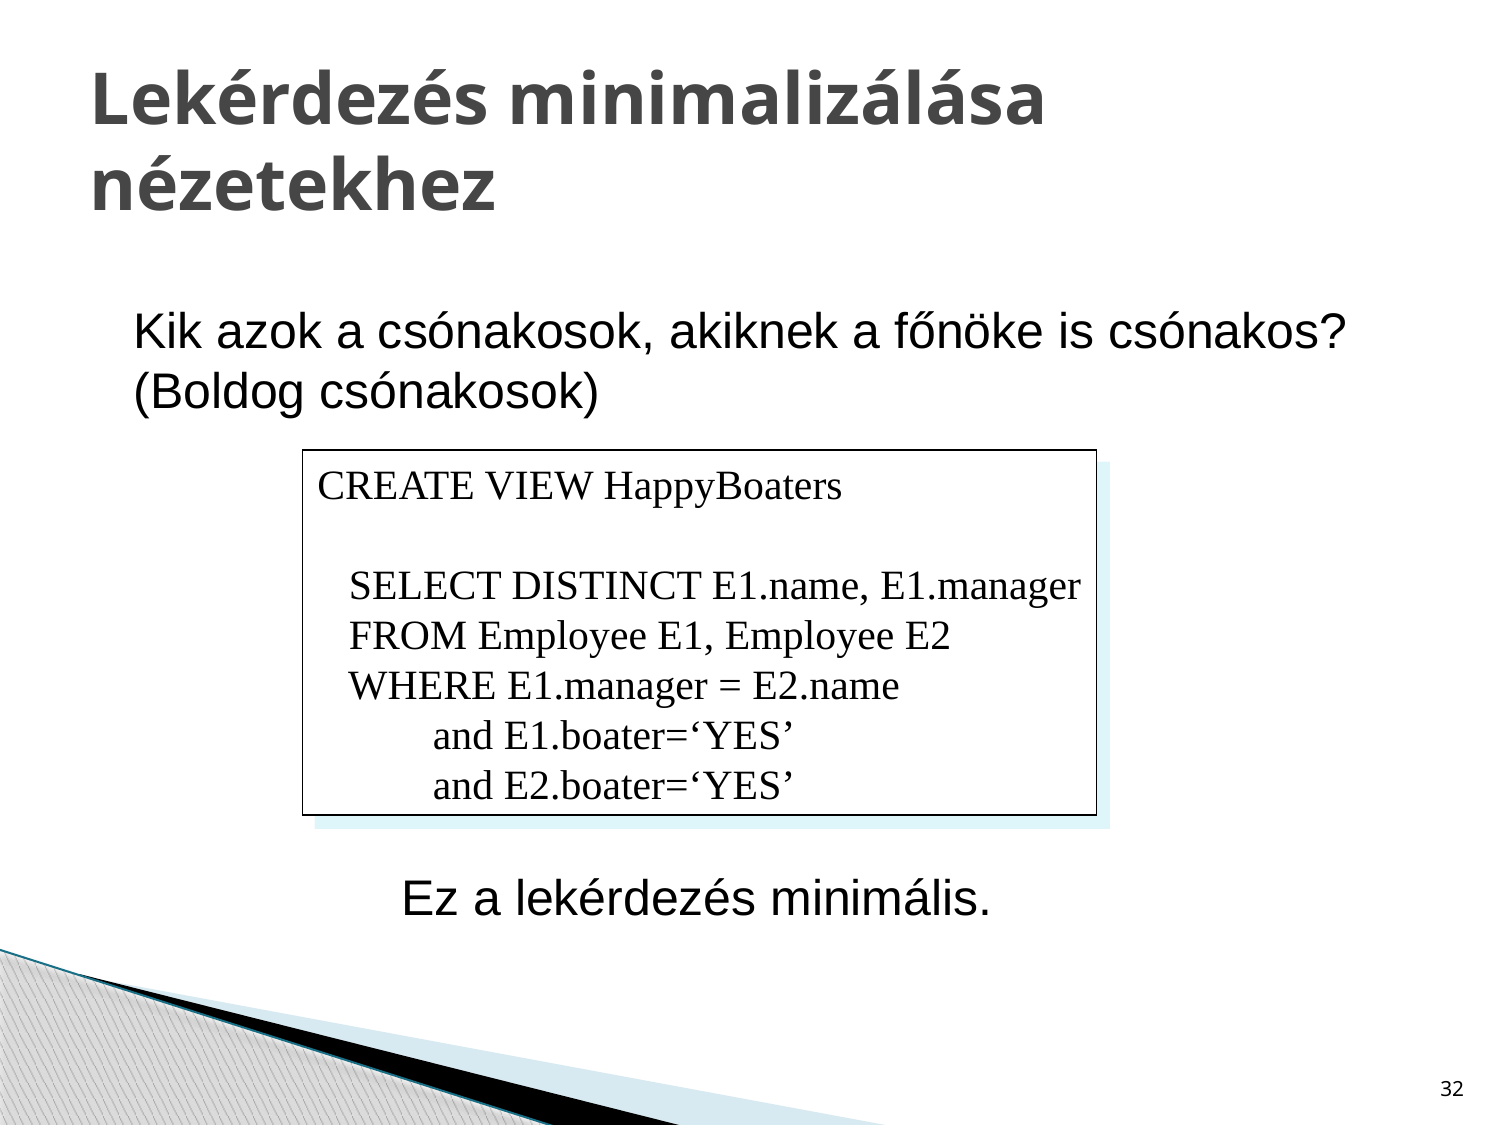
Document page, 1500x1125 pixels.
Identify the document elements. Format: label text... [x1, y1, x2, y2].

text_box CREATE VIEW HappyBoaters SELECT DISTINCT E1.name, E1.manager FROM Employee E1, Employee E2 WHERE E1.manager = E2.name and E1.boater=‘YES’ and E2.boater=‘YES’ [302, 450, 1097, 815]
title Lekérdezés minimalizálása nézetekhez [75, 45, 1425, 233]
slide_number 32 [1418, 1051, 1479, 1112]
text_box Ez a lekérdezés minimális. [386, 857, 1008, 933]
text_box Kik azok a csónakosok, akiknek a főnöke is csónakos? (Boldog csónakosok) [118, 290, 1363, 426]
